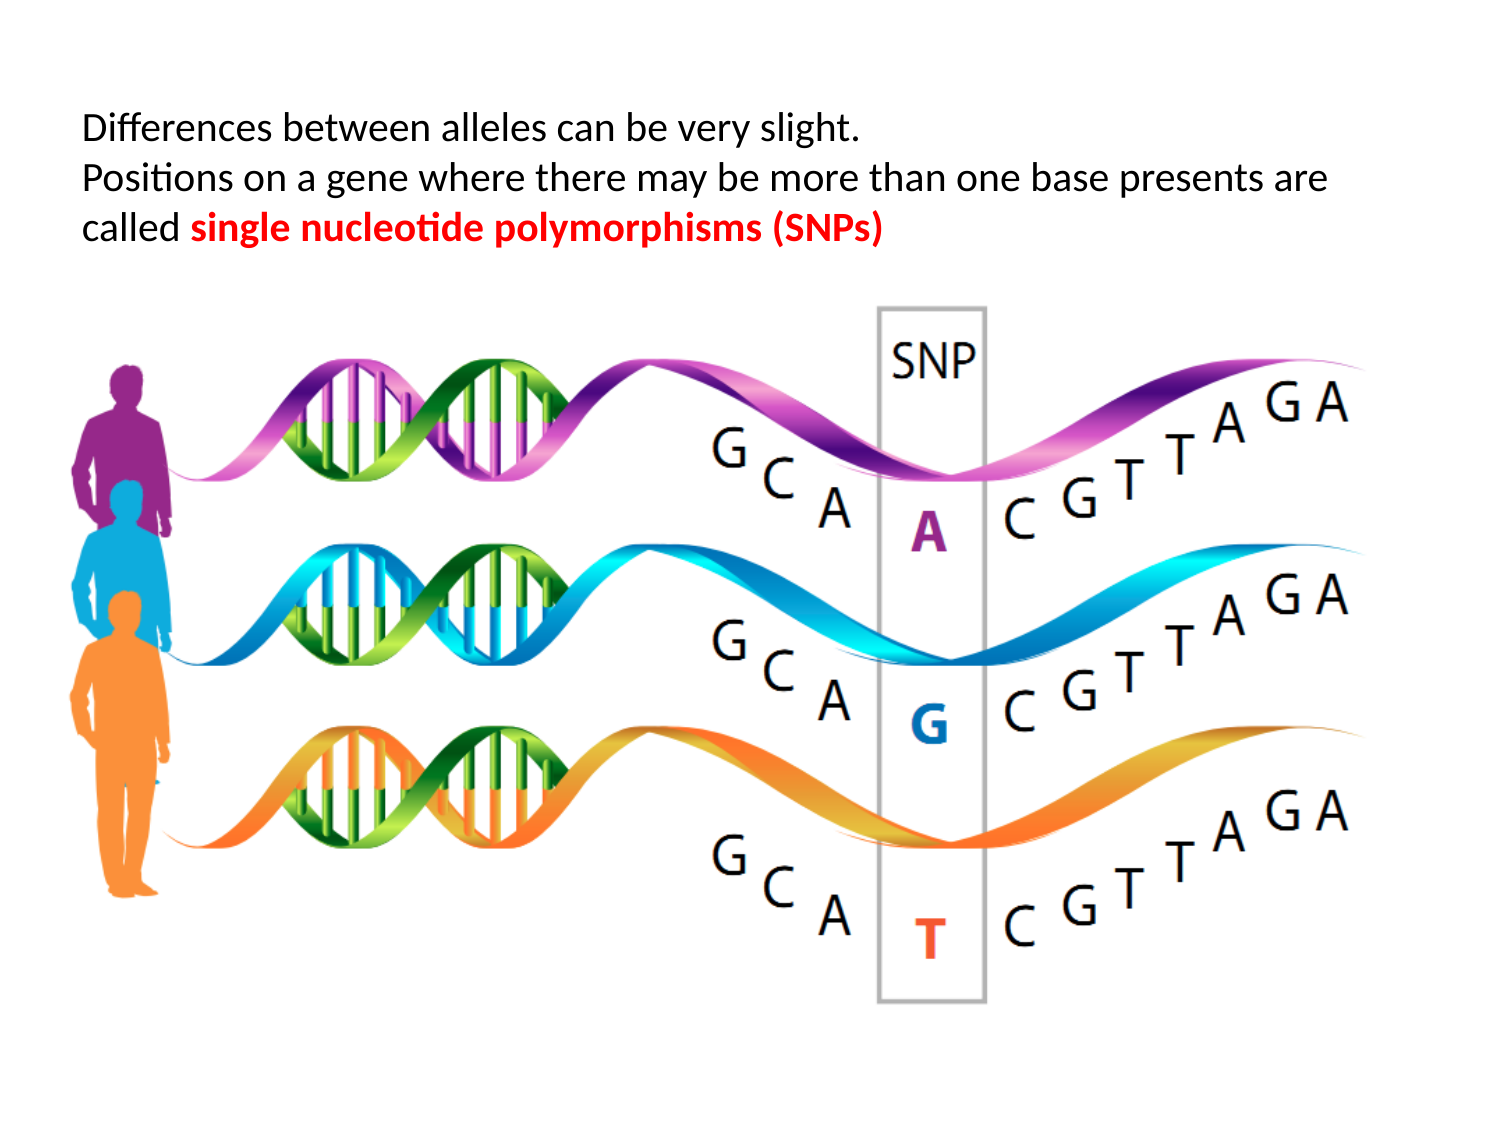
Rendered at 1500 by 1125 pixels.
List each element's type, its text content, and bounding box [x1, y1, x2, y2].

text_box Differences between alleles can be very slight. Positions on a gene where there may be more than one base presents are called single nucleotide polymorphisms (SNPs) [67, 92, 1362, 258]
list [66, 299, 1375, 1019]
